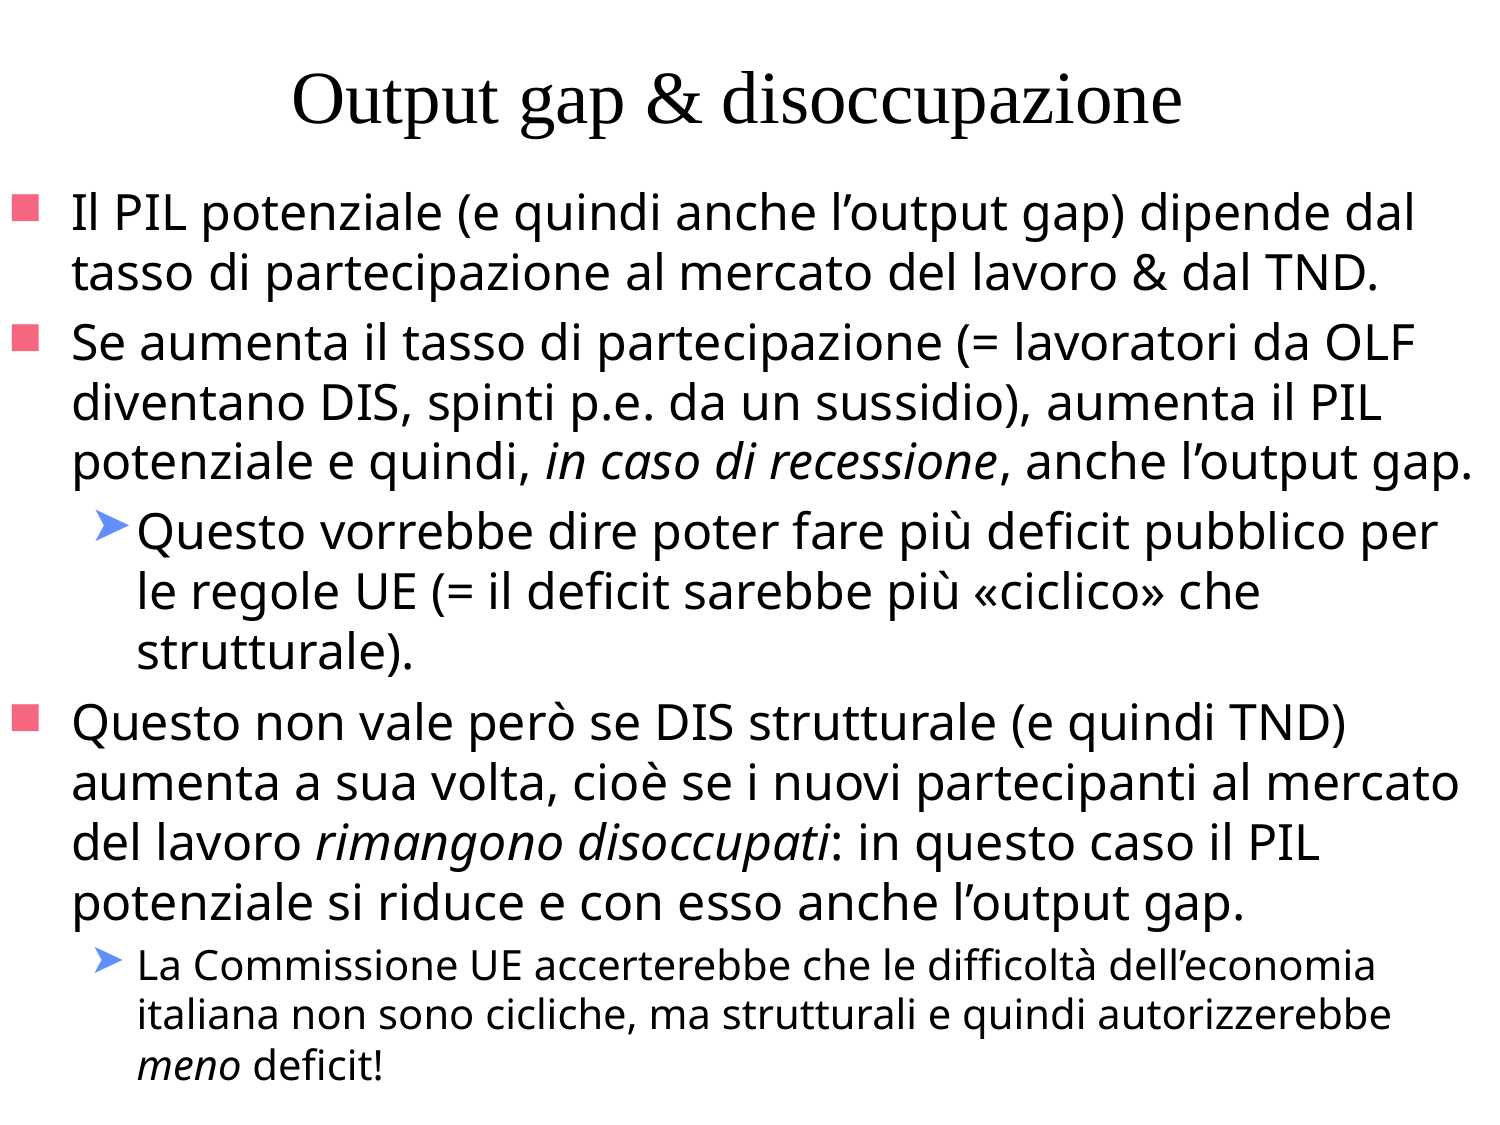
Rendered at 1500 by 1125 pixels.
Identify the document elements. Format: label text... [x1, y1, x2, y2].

list Il PIL potenziale (e quindi anche l’output gap) dipende dal tasso di partecipazione al mercato del lavoro & dal TND. Se aumenta il tasso di partecipazione (= lavoratori da OLF diventano DIS, spinti p.e. da un sussidio), aumenta il PIL potenziale e quindi, in caso di recessione, anche l’output gap. Questo vorrebbe dire poter fare più deficit pubblico per le regole UE (= il deficit sarebbe più «ciclico» che strutturale). Questo non vale però se DIS strutturale (e quindi TND) aumenta a sua volta, cioè se i nuovi partecipanti al mercato del lavoro rimangono disoccupati: in questo caso il PIL potenziale si riduce e con esso anche l’output gap. La Commissione UE accerterebbe che le difficoltà dell’economia italiana non sono cicliche, ma strutturali e quindi autorizzerebbe meno deficit! [0, 172, 1500, 1009]
title Output gap & disoccupazione [100, 0, 1376, 172]
